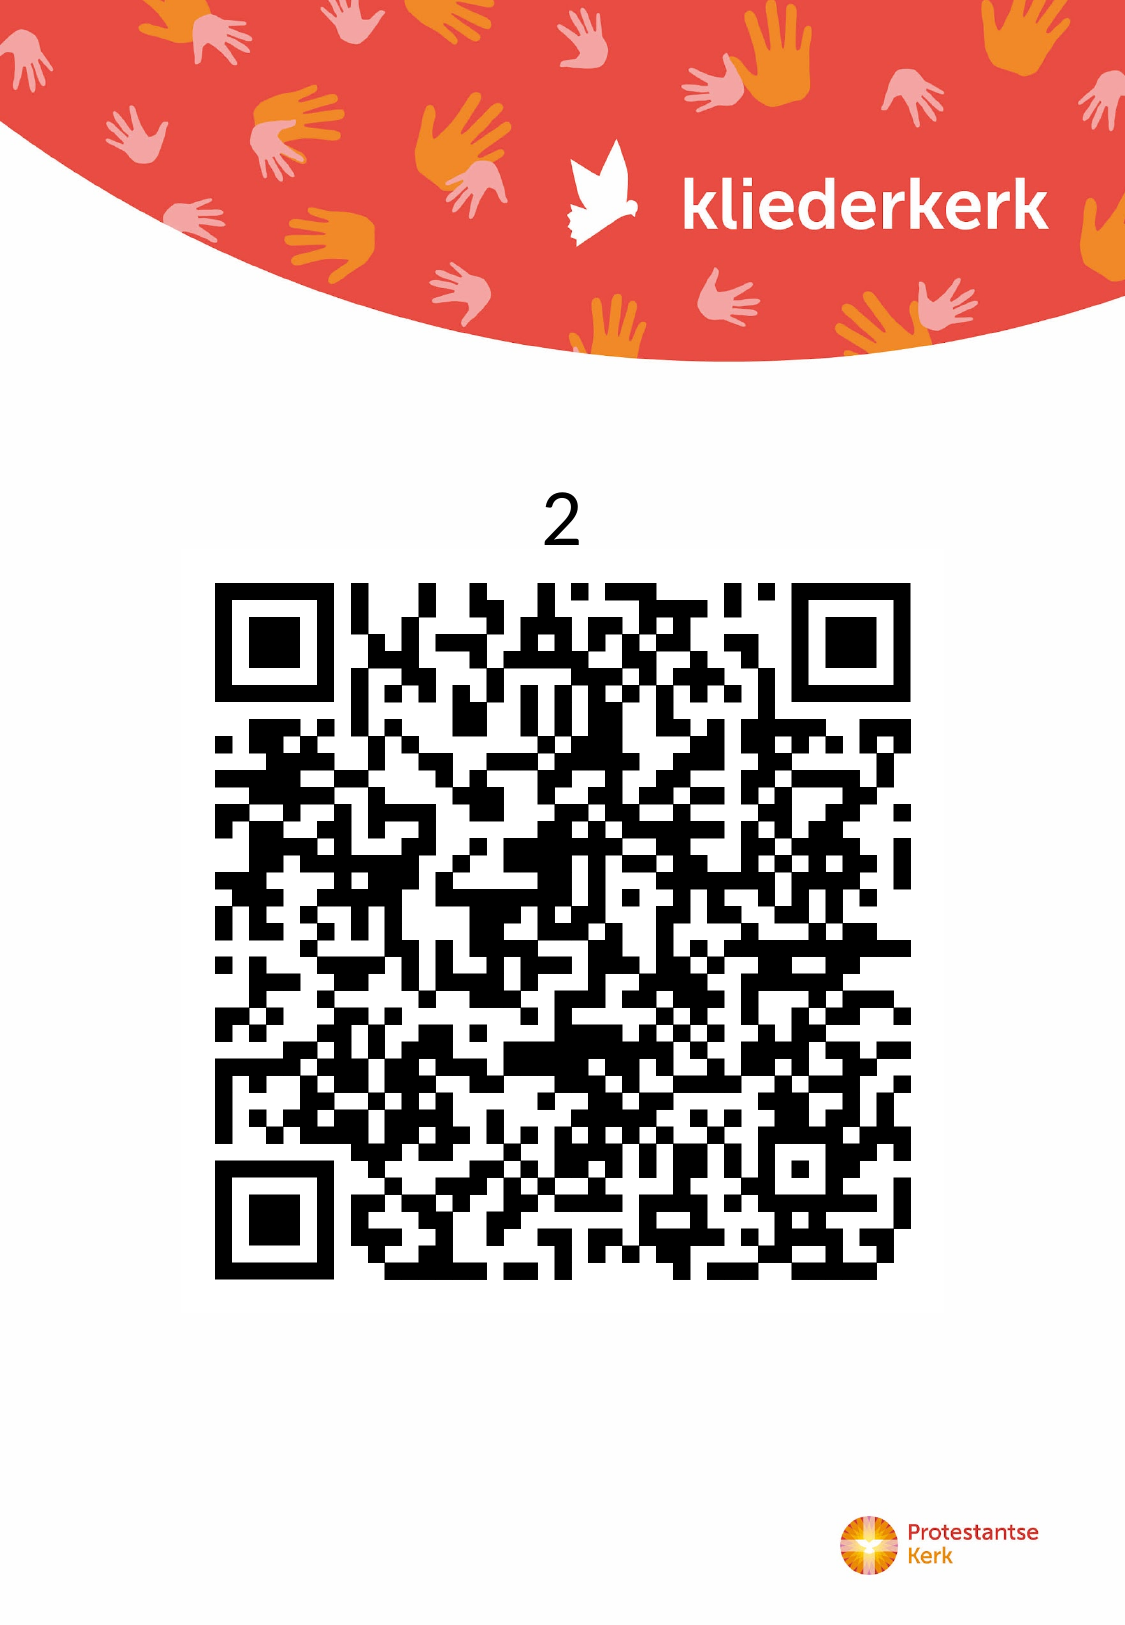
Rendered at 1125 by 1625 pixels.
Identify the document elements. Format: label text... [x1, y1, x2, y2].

text_box 2 [108, 351, 1017, 1511]
picture [0, 0, 1125, 1625]
